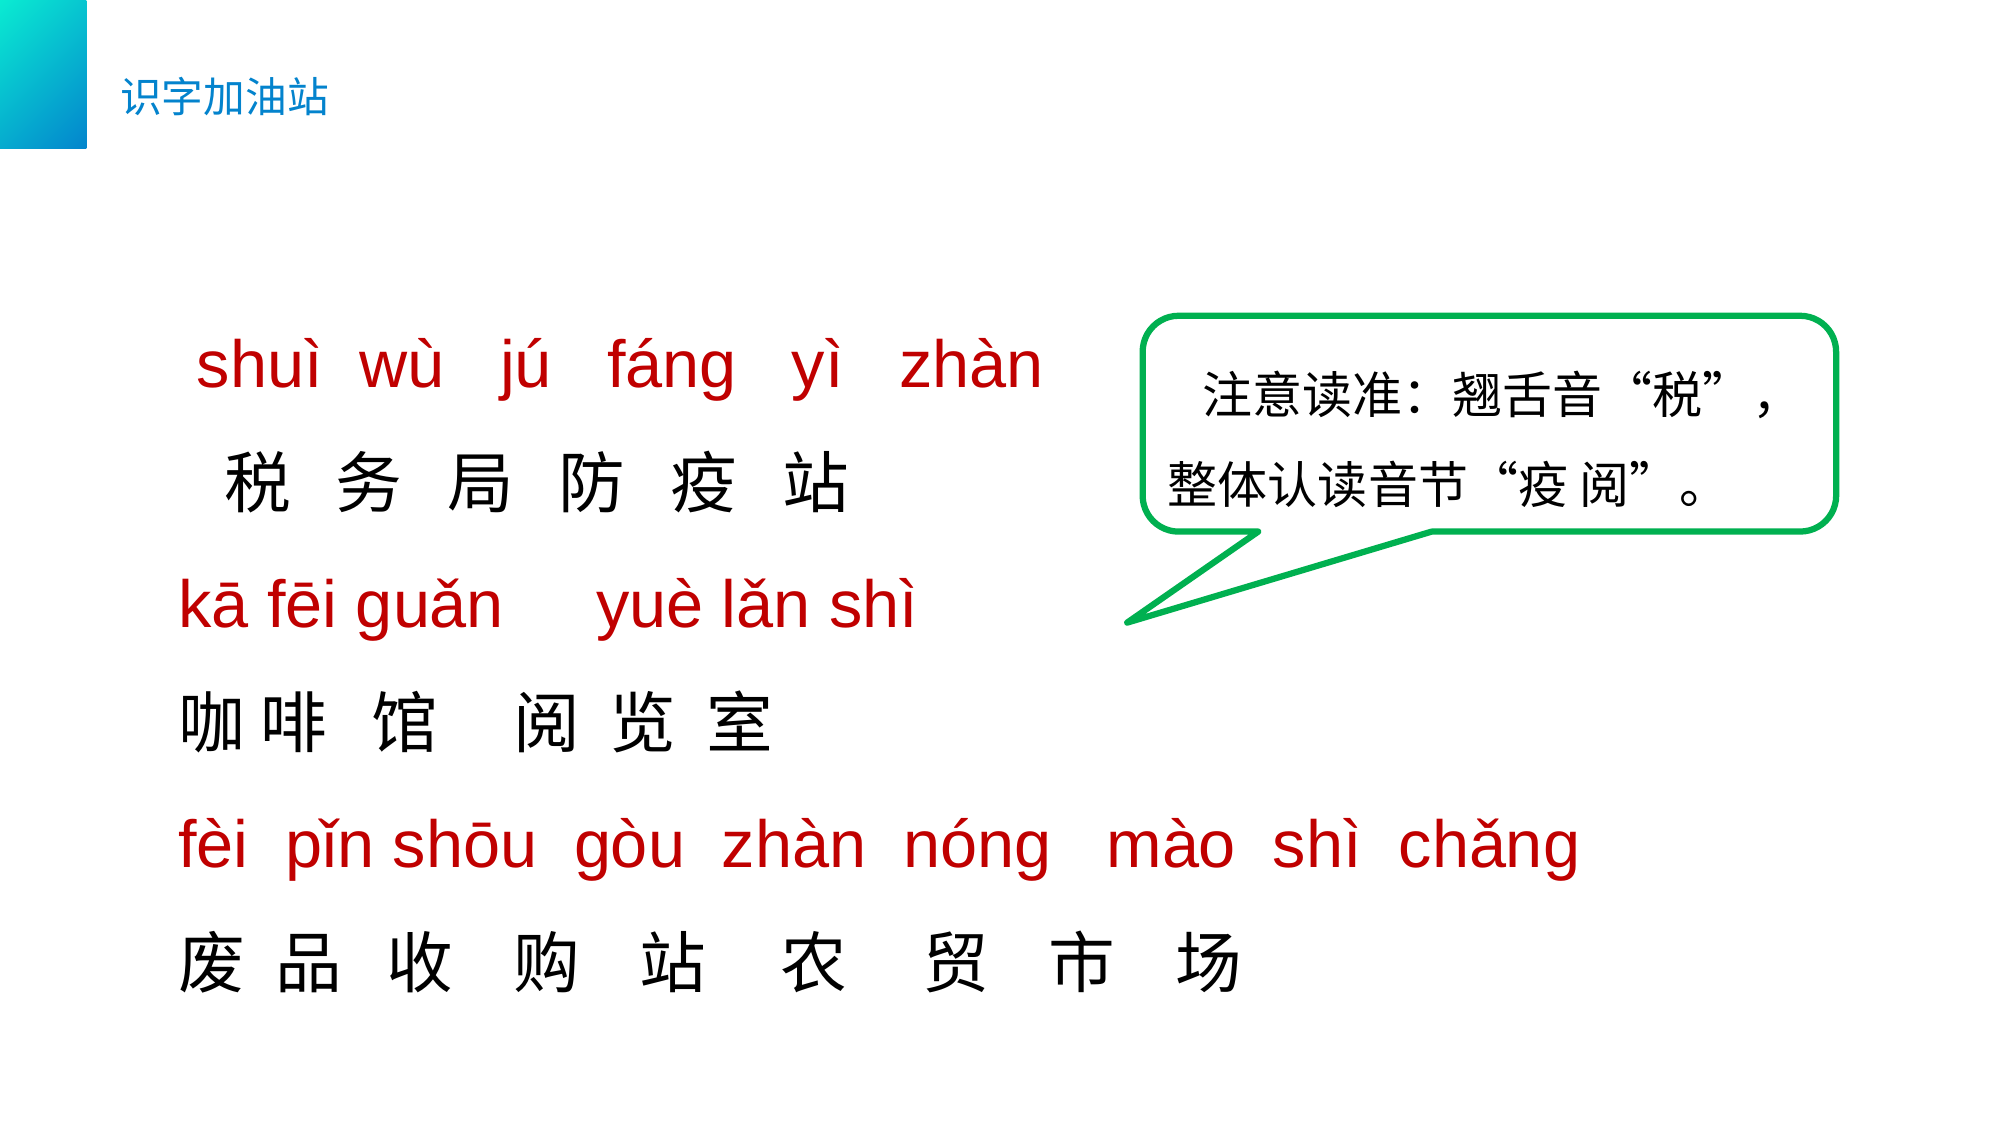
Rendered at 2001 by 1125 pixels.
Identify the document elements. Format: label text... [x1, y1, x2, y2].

list 识字加油站 [105, 69, 447, 132]
text_box 注意读准：翘舌音“税”， 整体认读音节“疫 阅”。 [1127, 315, 1837, 623]
text_box shuì wù jú fánɡ yì zhàn 税 务 局 防 疫 站 kā fēi ɡuǎn yuè lǎn shì 咖 啡 馆 阅 览 室 fèi pǐn shōu ɡòu zhàn nónɡ mào shì chǎnɡ 废 品 收 购 站 农 贸 市 场 [163, 273, 1606, 1008]
